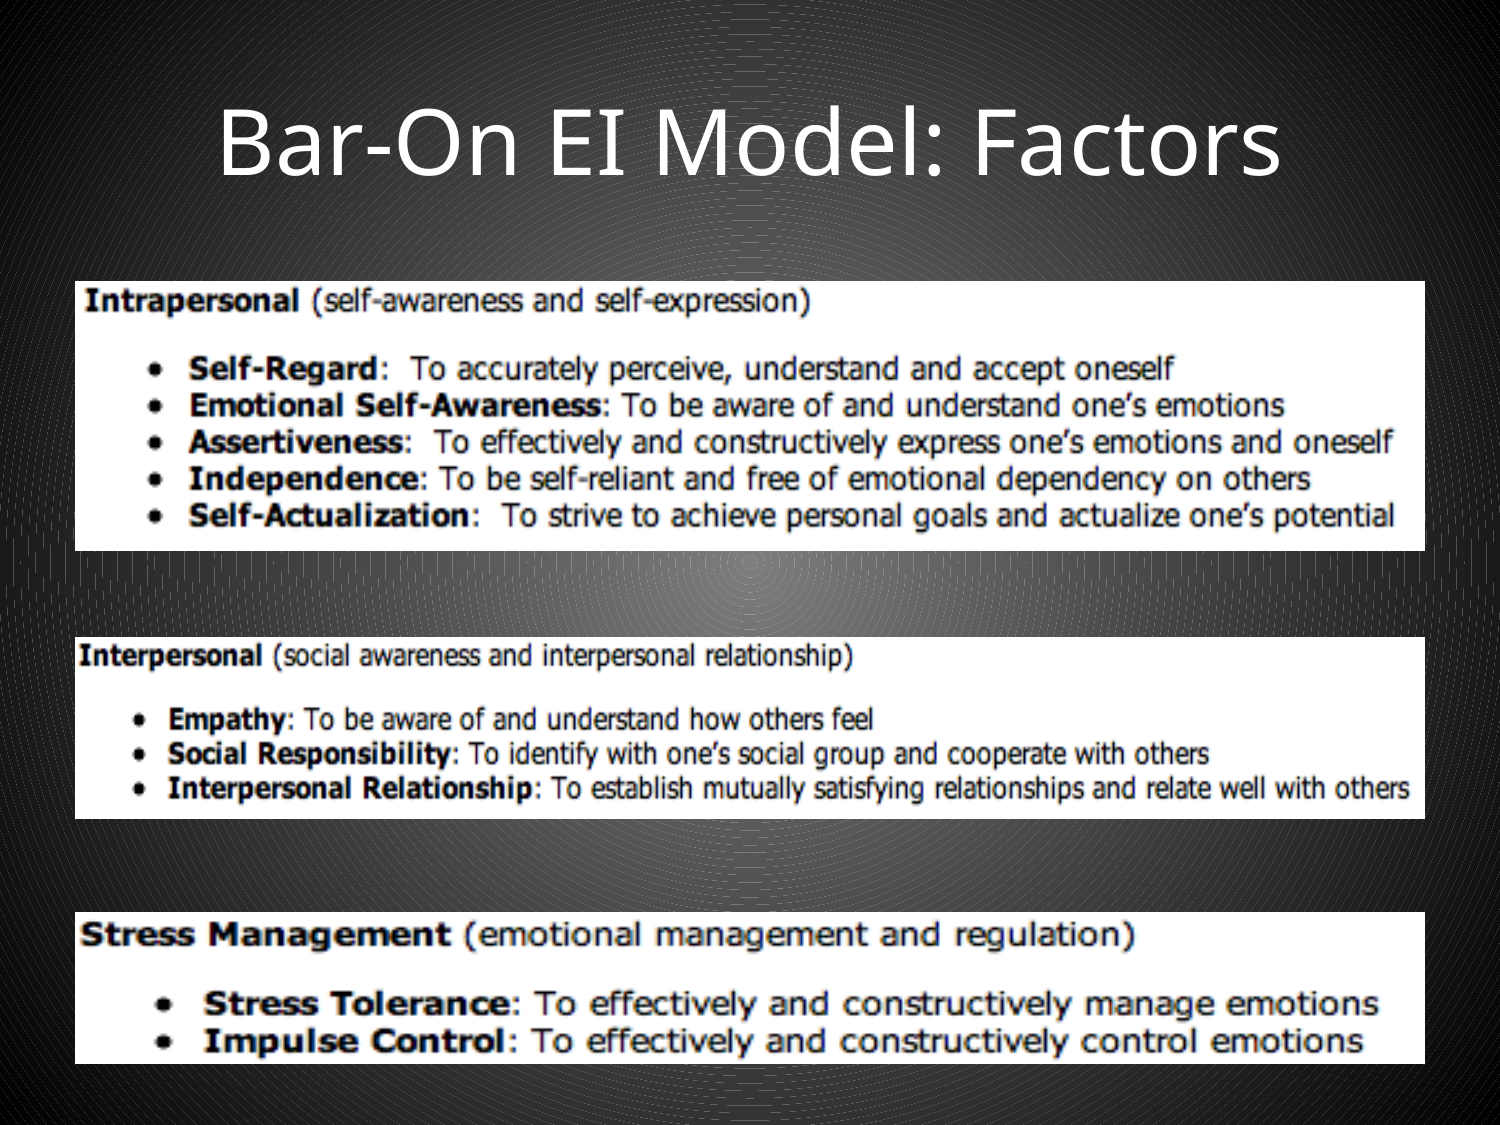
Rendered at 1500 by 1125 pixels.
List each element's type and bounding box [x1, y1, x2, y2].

list [74, 44, 1426, 637]
picture [74, 912, 1426, 1064]
picture [74, 637, 1426, 819]
